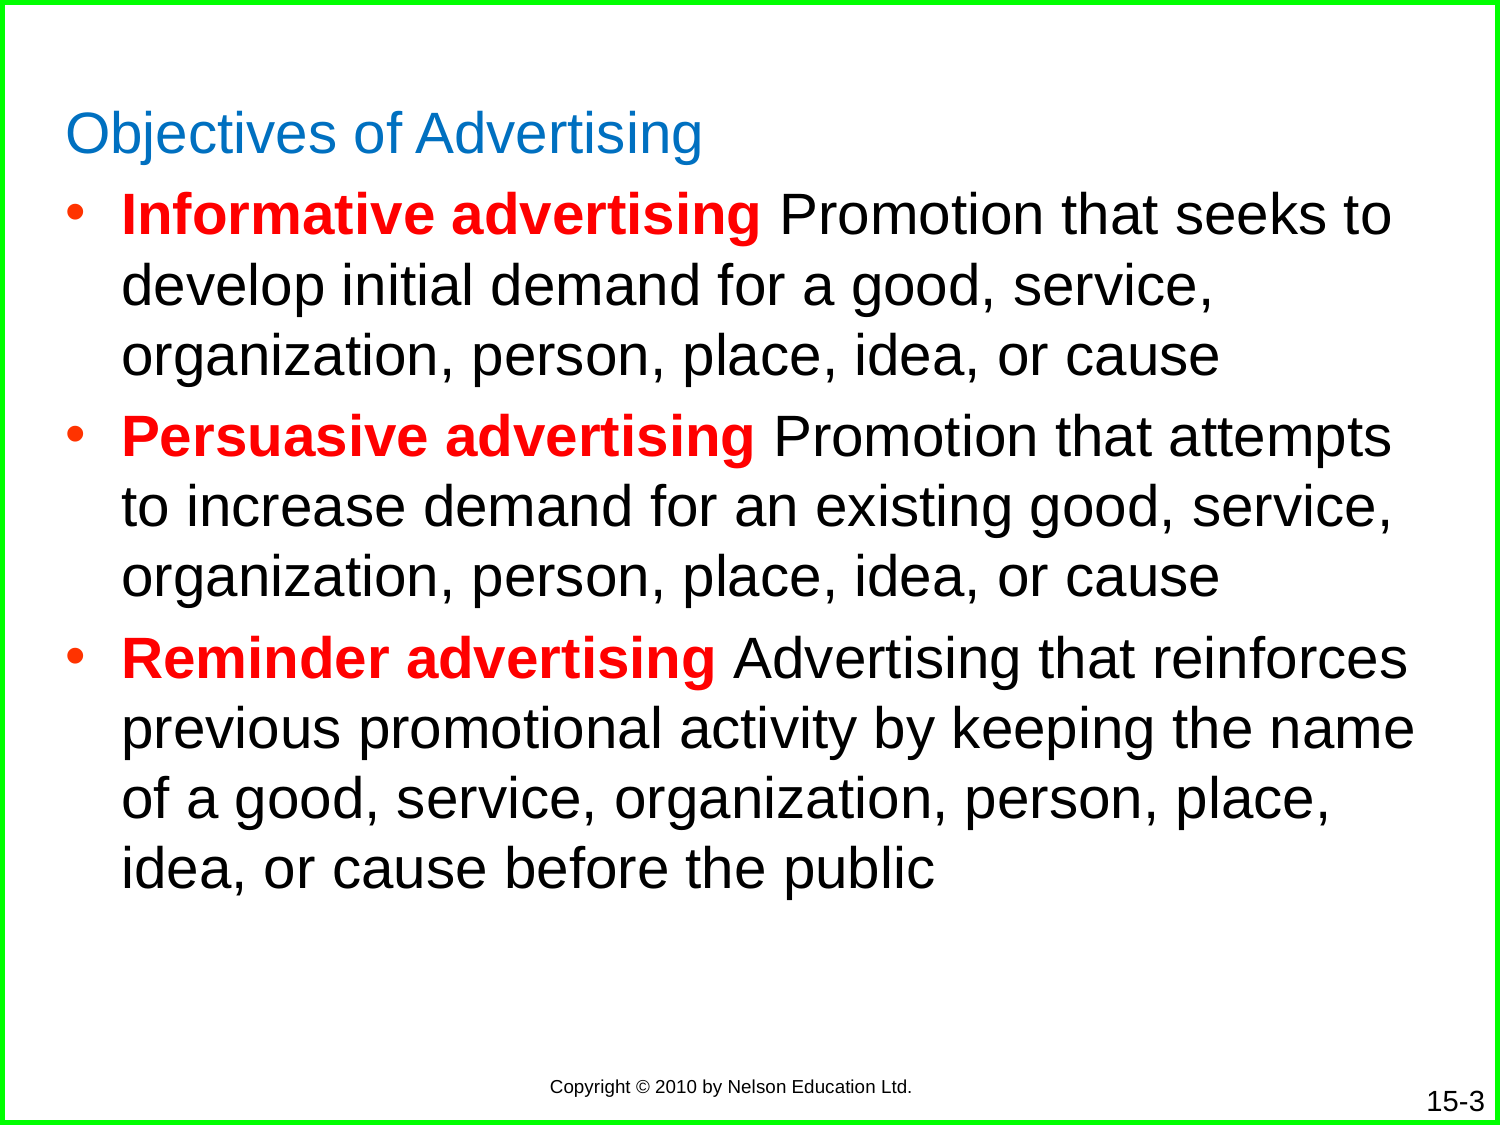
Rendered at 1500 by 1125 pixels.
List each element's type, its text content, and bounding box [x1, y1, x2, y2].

slide_number 15-3 [1374, 1074, 1500, 1125]
list Objectives of Advertising Informative advertising Promotion that seeks to develop initial demand for a good, service, organization, person, place, idea, or cause Persuasive advertising Promotion that attempts to increase demand for an existing good, service, organization, person, place, idea, or cause Reminder advertising Advertising that reinforces previous promotional activity by keeping the name of a good, service, organization, person, place, idea, or cause before the public [47, 84, 1441, 991]
